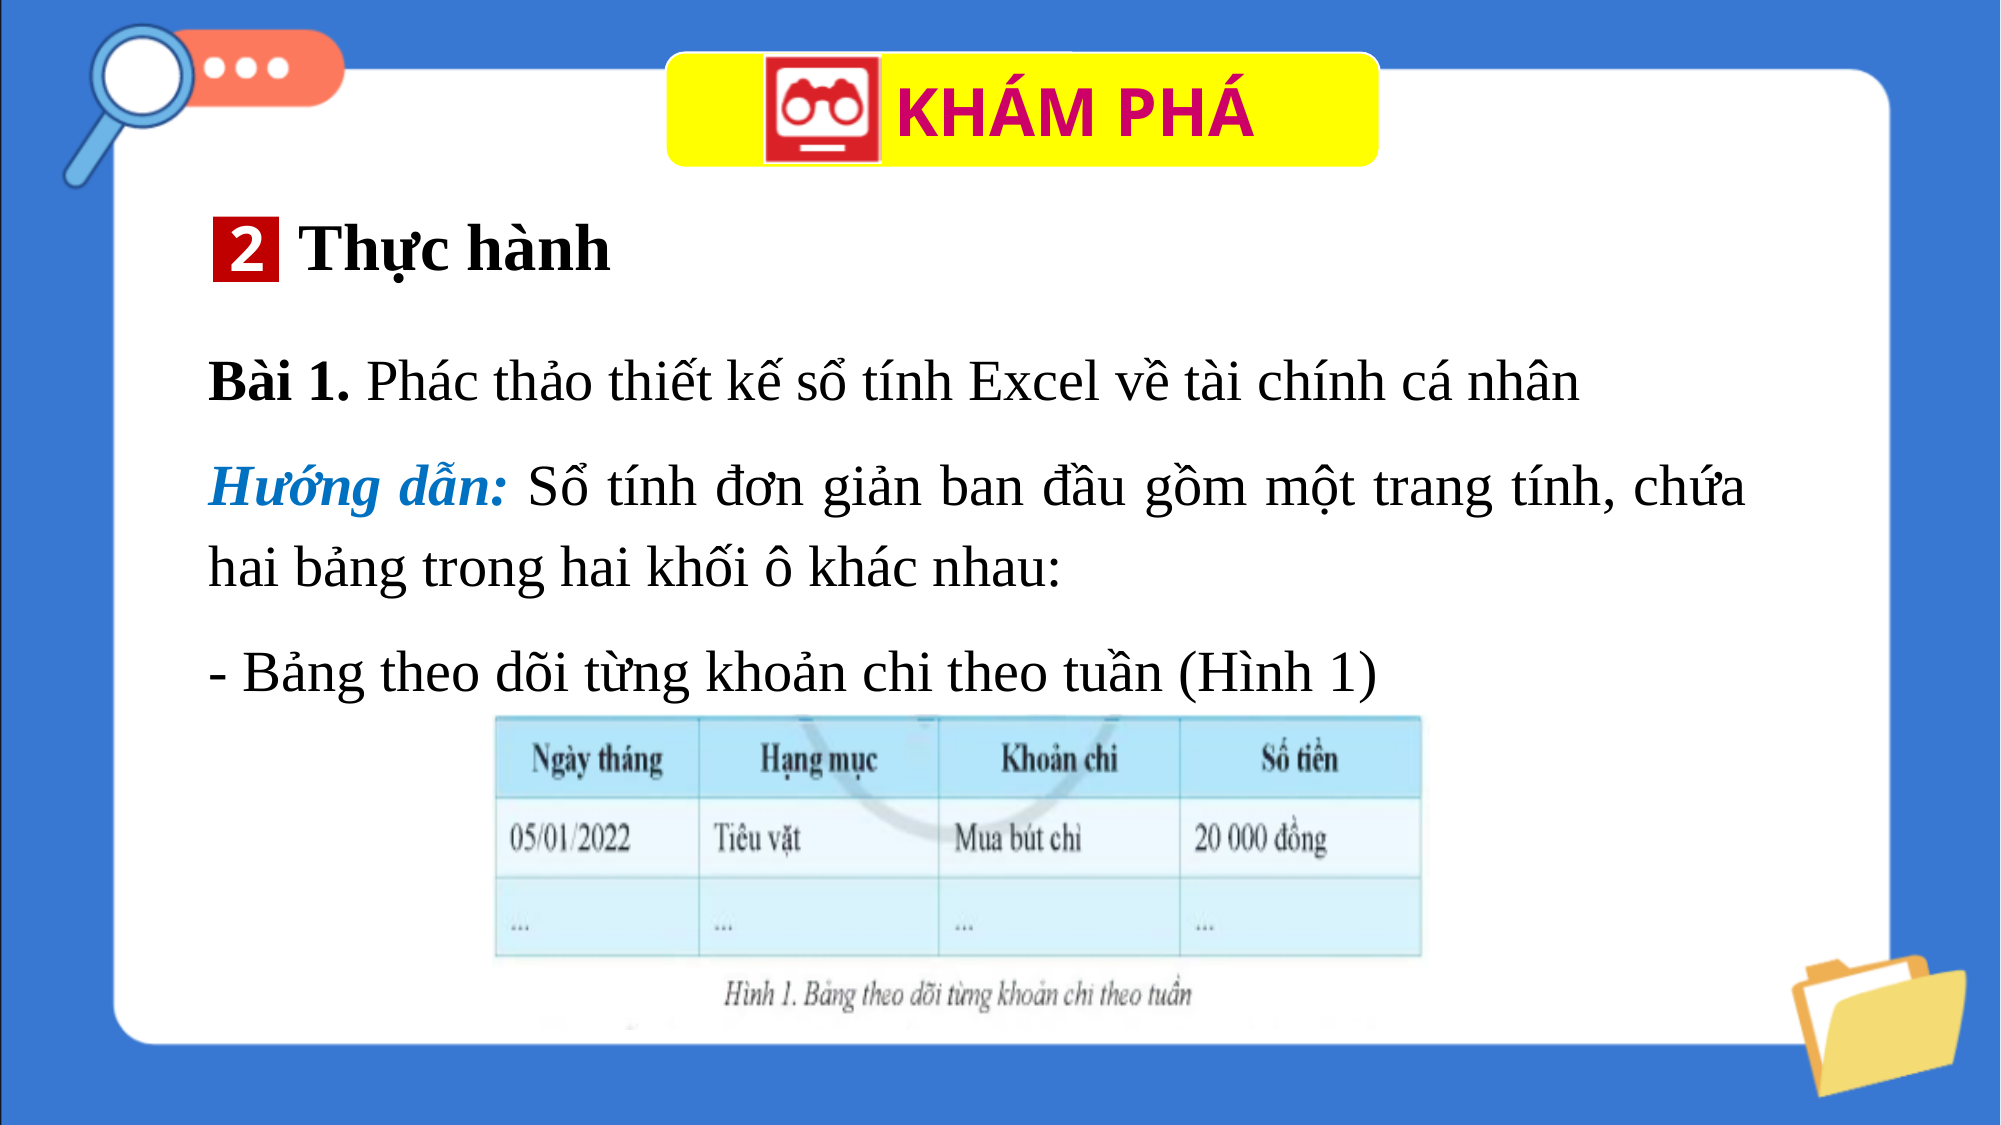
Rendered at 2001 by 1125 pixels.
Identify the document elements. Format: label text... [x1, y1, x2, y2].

text_box Bài 1. Phác thảo thiết kế sổ tính Excel về tài chính cá nhân Hướng dẫn: Sổ tính đơn giản ban đầu gồm một trang tính, chứa hai bảng trong hai khối ô khác nhau: - Bảng theo dõi từng khoản chi theo tuần (Hình 1) [194, 324, 1762, 711]
picture [0, 0, 2001, 1125]
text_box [665, 52, 1380, 168]
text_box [211, 196, 629, 293]
